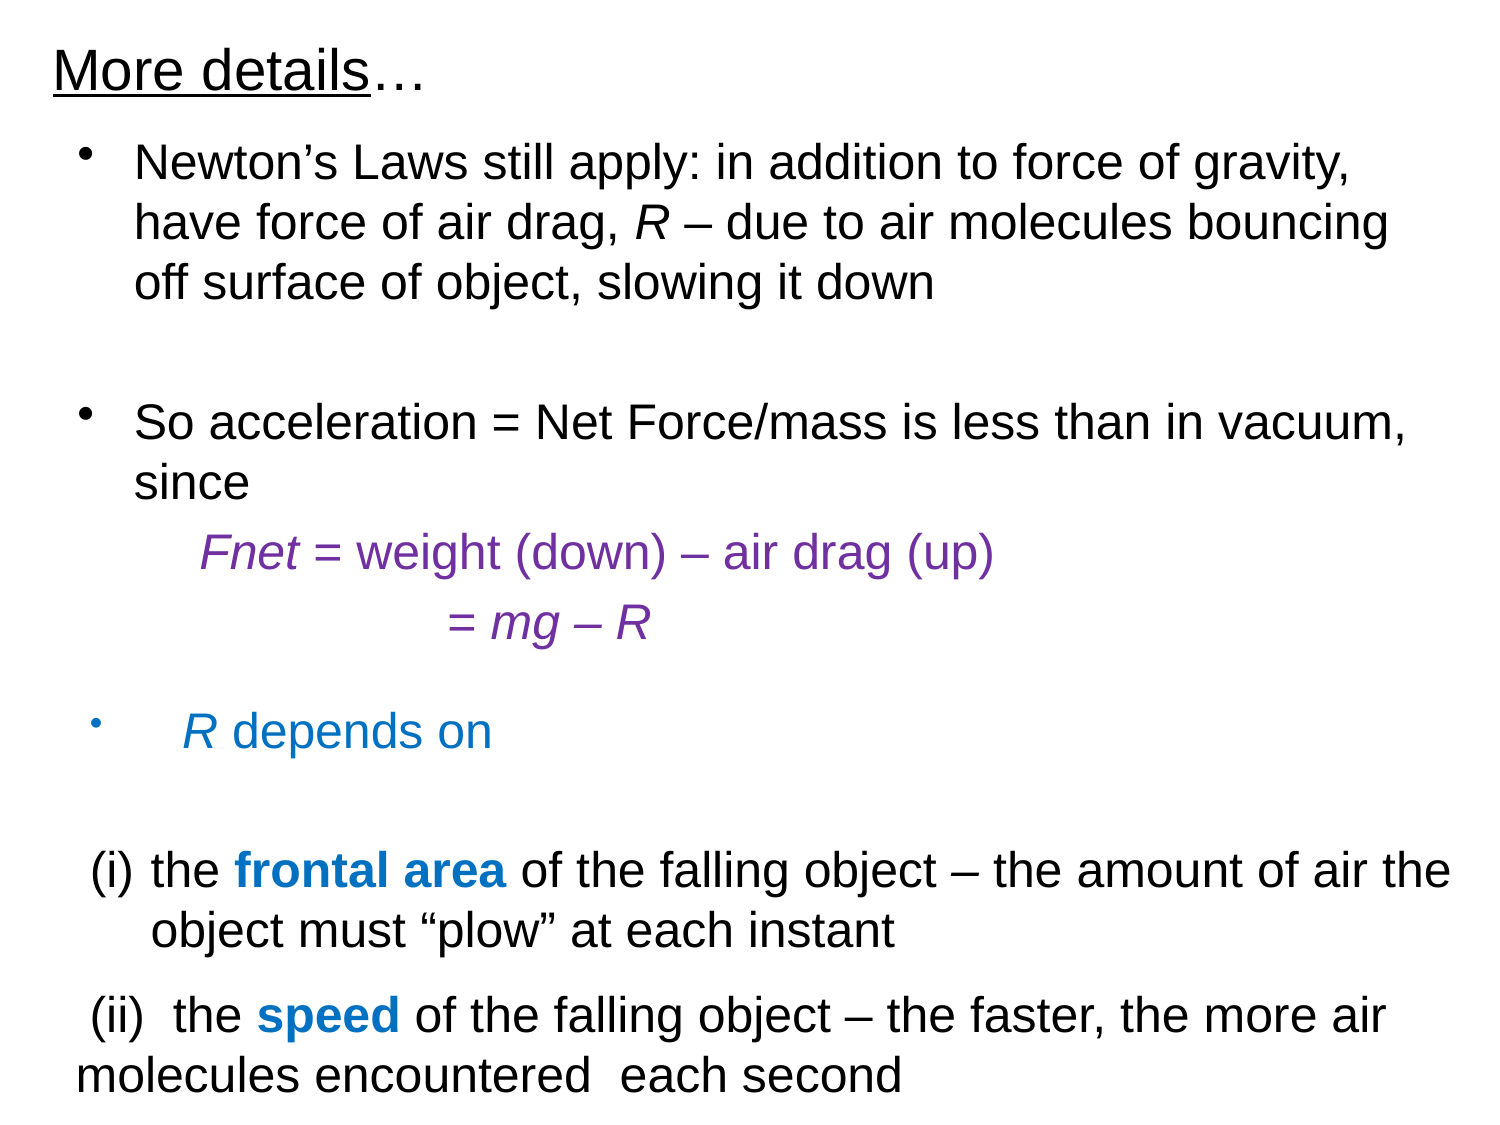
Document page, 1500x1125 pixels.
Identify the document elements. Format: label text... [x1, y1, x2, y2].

list Newton’s Laws still apply: in addition to force of gravity, have force of air drag, R – due to air molecules bouncing off surface of object, slowing it down So acceleration = Net Force/mass is less than in vacuum, since Fnet = weight (down) – air drag (up) = mg – R [62, 121, 1438, 460]
title More details… [37, 14, 1376, 120]
text_box R depends on the frontal area of the falling object – the amount of air the object must “plow” at each instant (ii) the speed of the falling object – the faster, the more air molecules encountered each second [0, 690, 1500, 1111]
